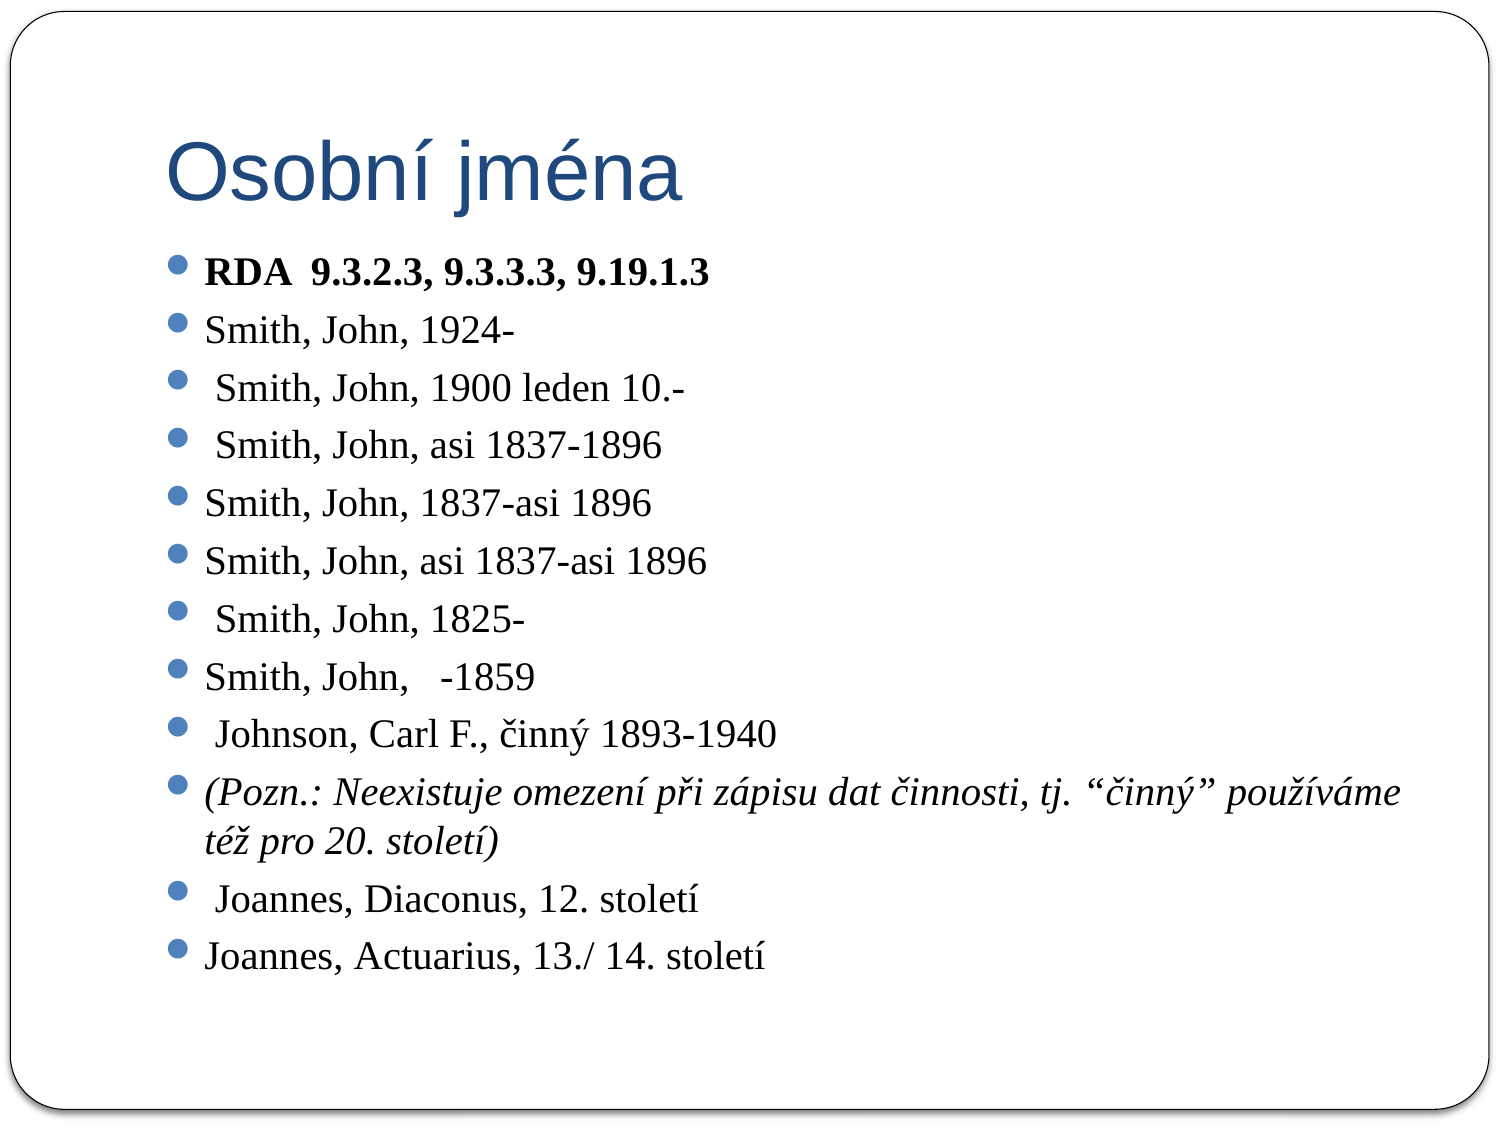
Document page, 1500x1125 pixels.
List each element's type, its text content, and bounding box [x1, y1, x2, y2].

title Osobní jména [149, 44, 1426, 233]
list RDA 9.3.2.3, 9.3.3.3, 9.19.1.3 Smith, John, 1924- Smith, John, 1900 leden 10.- Smith, John, asi 1837-1896 Smith, John, 1837-asi 1896 Smith, John, asi 1837-asi 1896 Smith, John, 1825- Smith, John, -1859 Johnson, Carl F., činný 1893-1940 (Pozn.: Neexistuje omezení při zápisu dat činnosti, tj. “činný” používáme též pro 20. století) Joannes, Diaconus, 12. století Joannes, Actuarius, 13./ 14. století [149, 237, 1426, 988]
